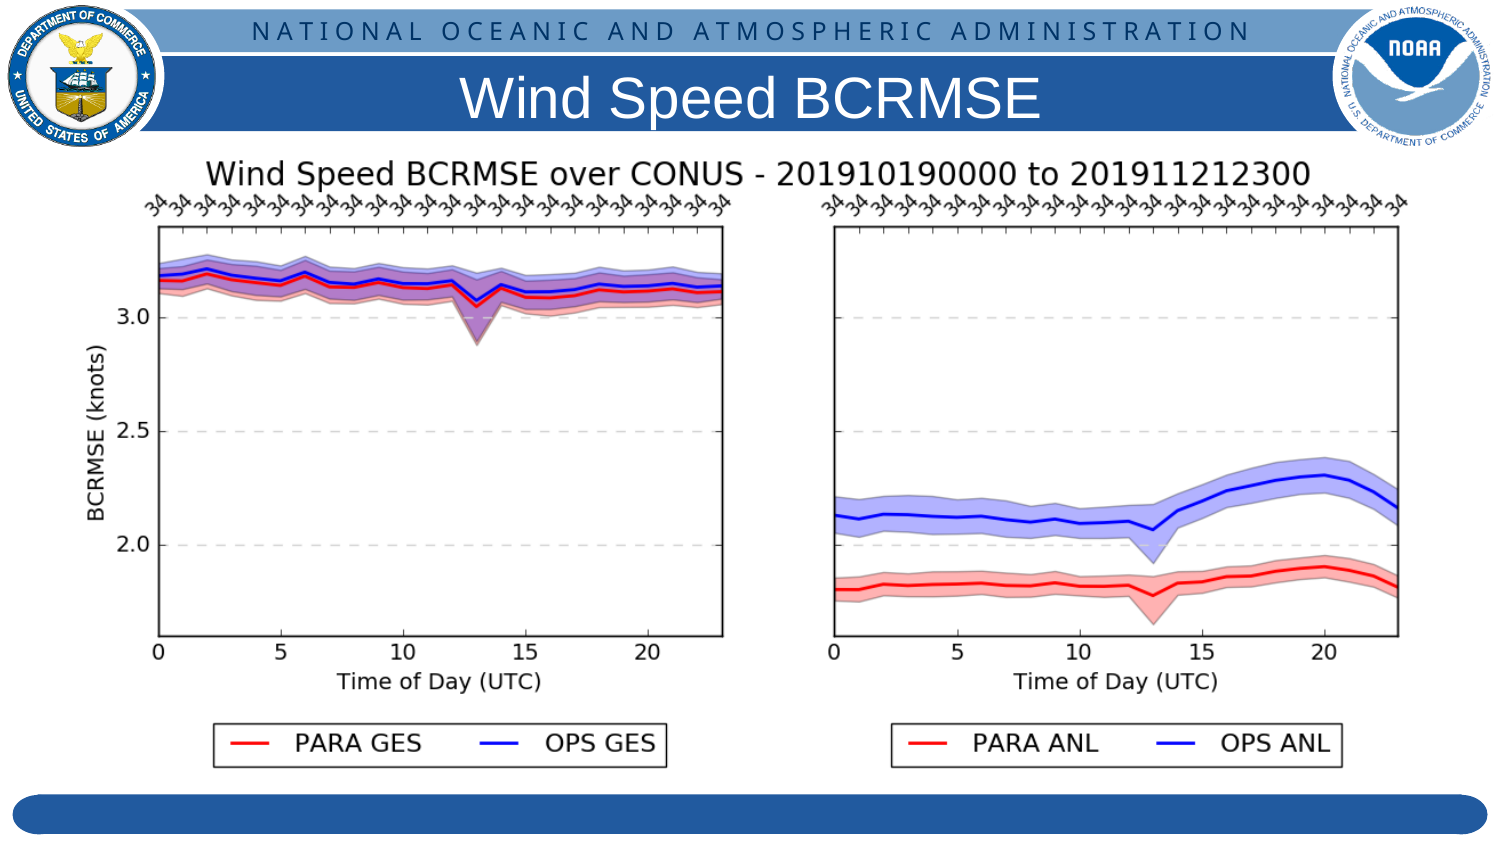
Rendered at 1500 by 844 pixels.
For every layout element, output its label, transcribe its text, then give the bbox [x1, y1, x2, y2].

picture [7, 5, 156, 147]
picture [74, 3, 1494, 778]
title Wind Speed BCRMSE [225, 62, 1278, 127]
